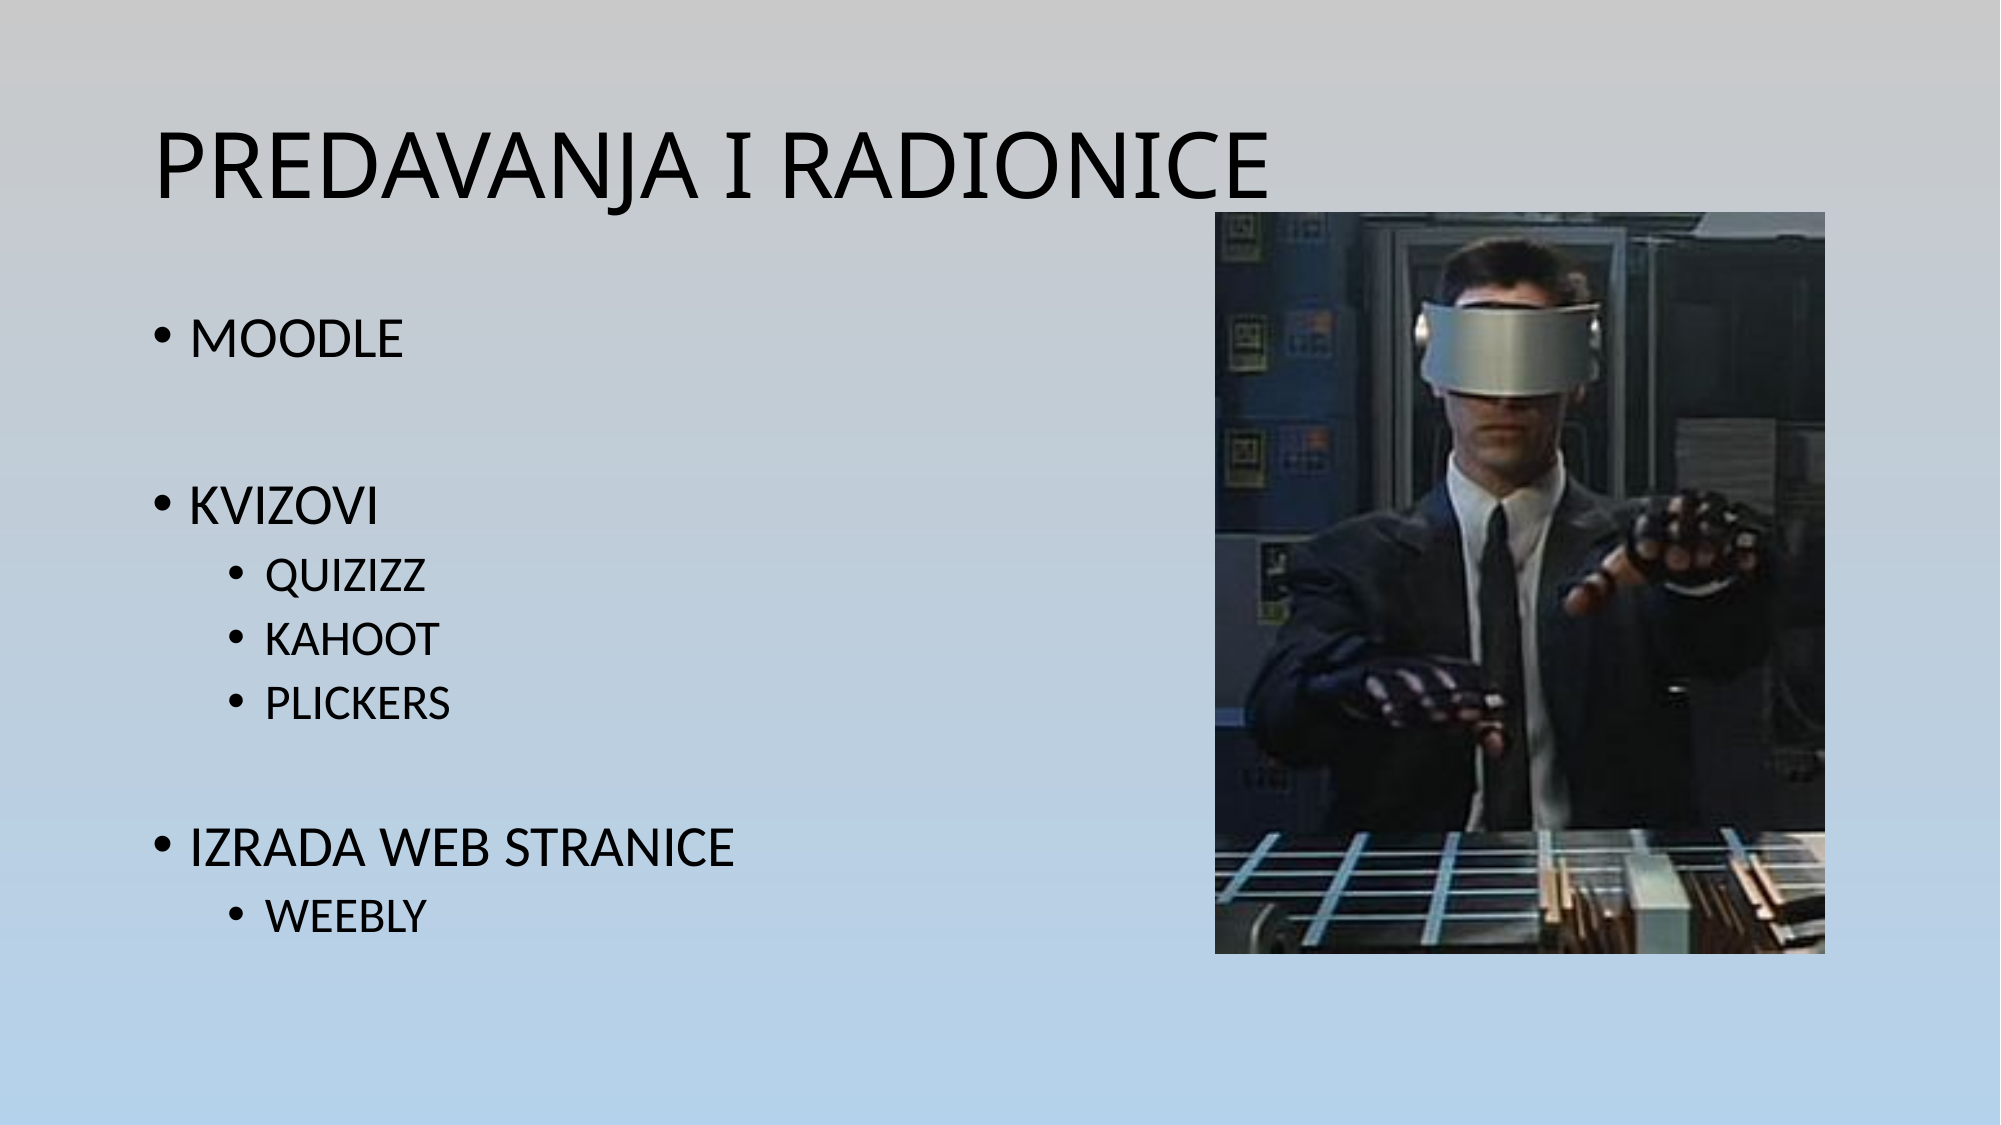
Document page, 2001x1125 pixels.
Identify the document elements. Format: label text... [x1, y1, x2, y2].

title PREDAVANJA I RADIONICE [137, 59, 1863, 278]
list MOODLE KVIZOVI QUIZIZZ KAHOOT PLICKERS IZRADA WEB STRANICE WEEBLY [137, 299, 988, 1014]
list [1215, 212, 1825, 954]
